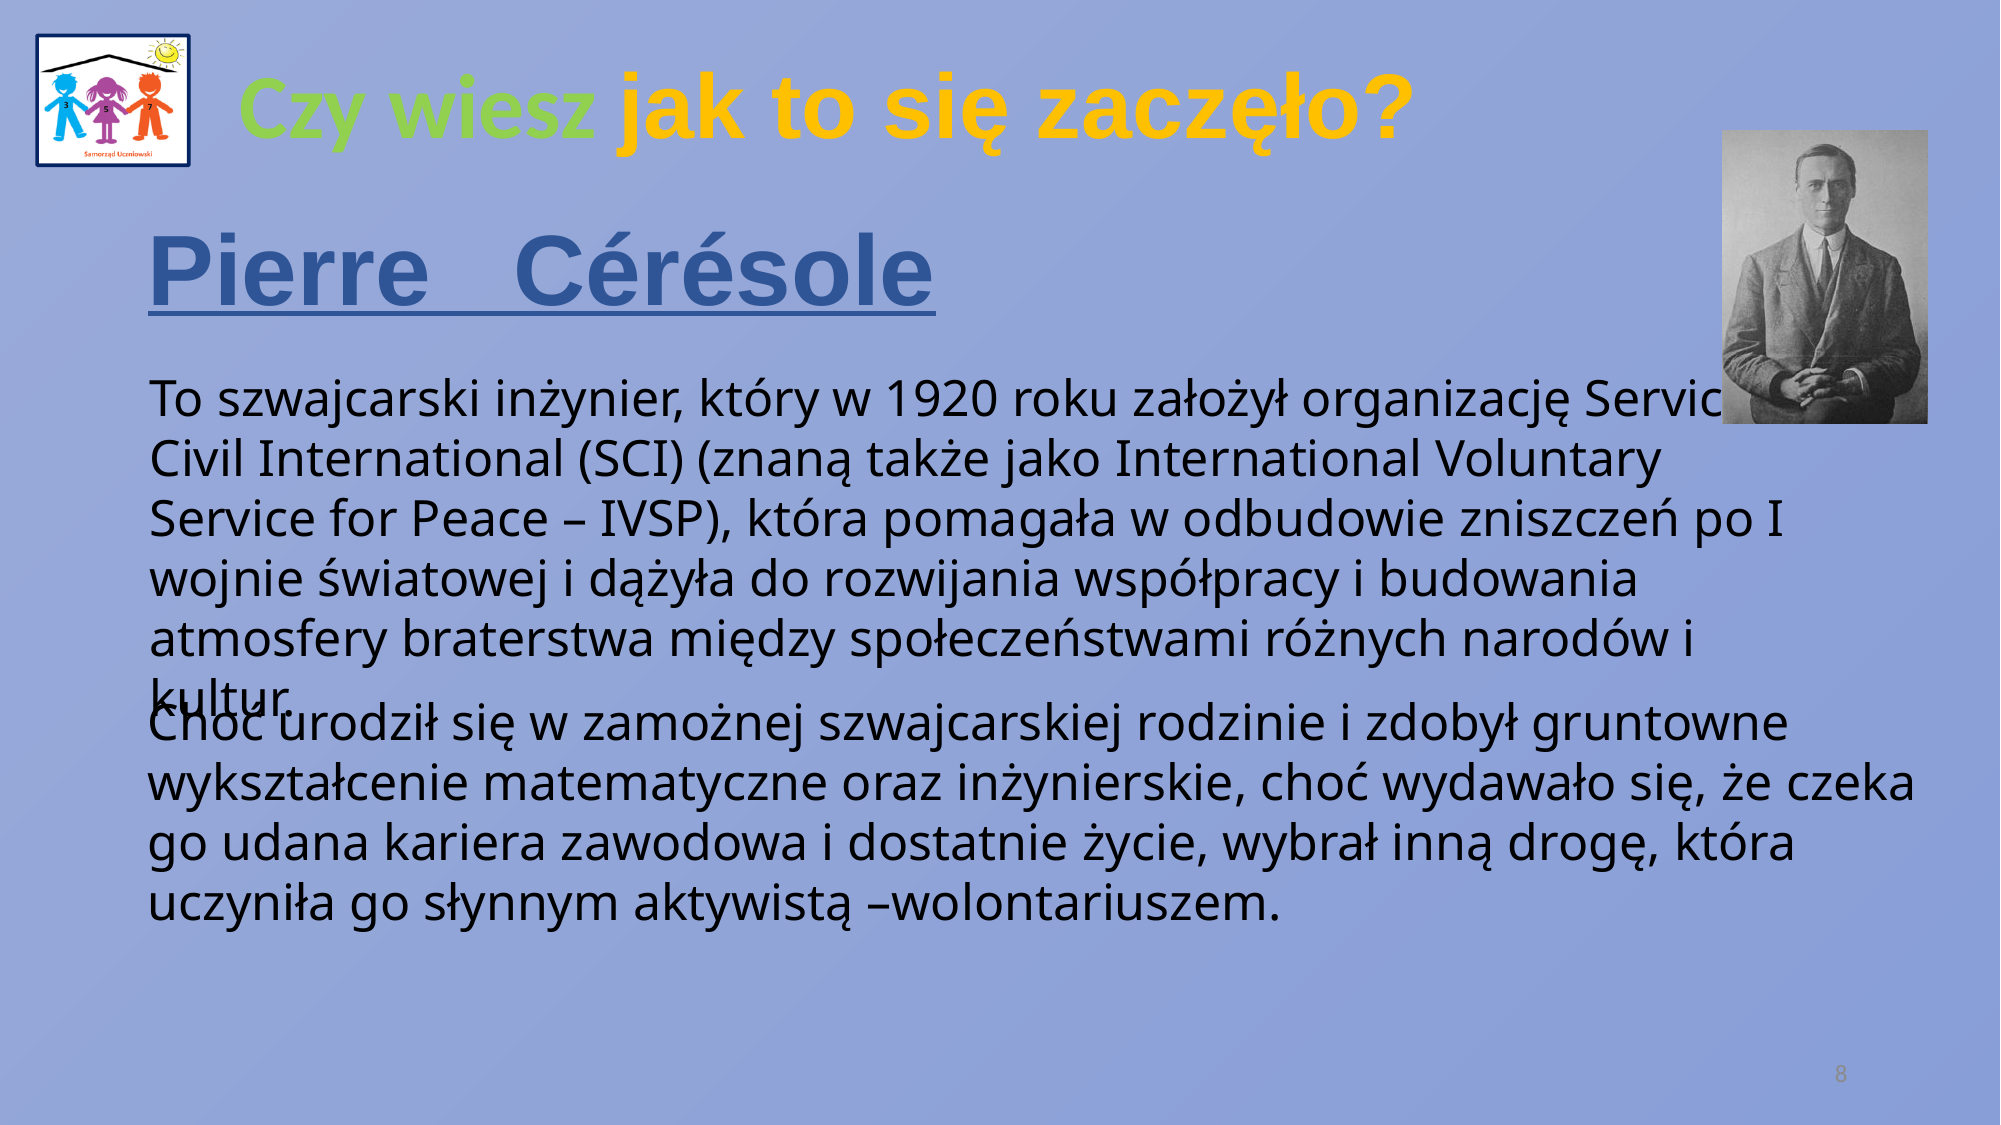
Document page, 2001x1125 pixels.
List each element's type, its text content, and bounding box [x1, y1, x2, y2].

picture [38, 37, 187, 164]
text_box Pierre Cérésole [132, 197, 1722, 333]
picture [1722, 130, 1928, 424]
slide_number 8 [1412, 1042, 1863, 1103]
text_box Choć urodził się w zamożnej szwajcarskiej rodzinie i zdobył gruntowne wykształcenie matematyczne oraz inżynierskie, choć wydawało się, że czeka go udana kariera zawodowa i dostatnie życie, wybrał inną drogę, która uczyniła go słynnym aktywistą –wolontariuszem. [132, 683, 1941, 939]
text_box Czy wiesz jak to się zaczęło? [225, 39, 1576, 165]
text_box To szwajcarski inżynier, który w 1920 roku założył organizację Service Civil International (SCI) (znaną także jako International Voluntary Service for Peace – IVSP), która pomagała w odbudowie zniszczeń po I wojnie światowej i dążyła do rozwijania współpracy i budowania atmosfery braterstwa między społeczeństwami różnych narodów i kultur. [134, 358, 1840, 683]
